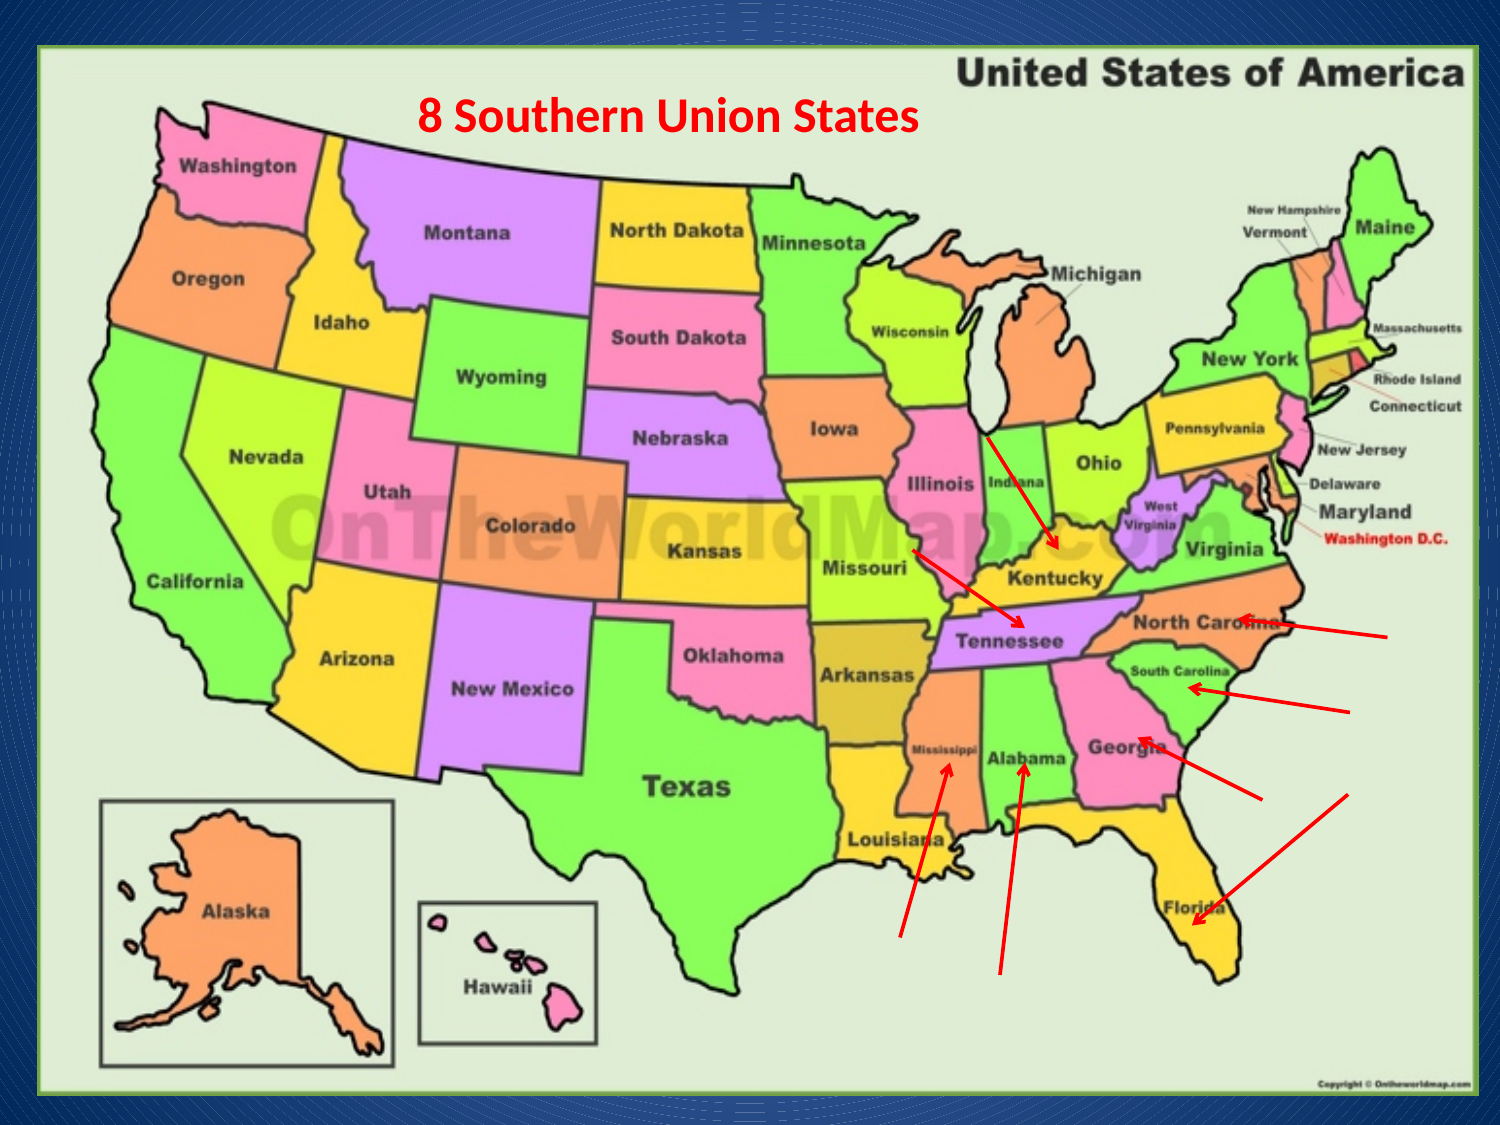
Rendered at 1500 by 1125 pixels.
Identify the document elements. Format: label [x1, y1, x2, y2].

text_box [987, 437, 1059, 551]
text_box [1187, 687, 1351, 713]
text_box [999, 762, 1026, 976]
picture [37, 45, 1479, 1096]
text_box [1237, 618, 1388, 638]
text_box [912, 549, 1026, 629]
text_box [899, 762, 951, 938]
text_box [1137, 737, 1263, 801]
text_box [1187, 799, 1353, 921]
